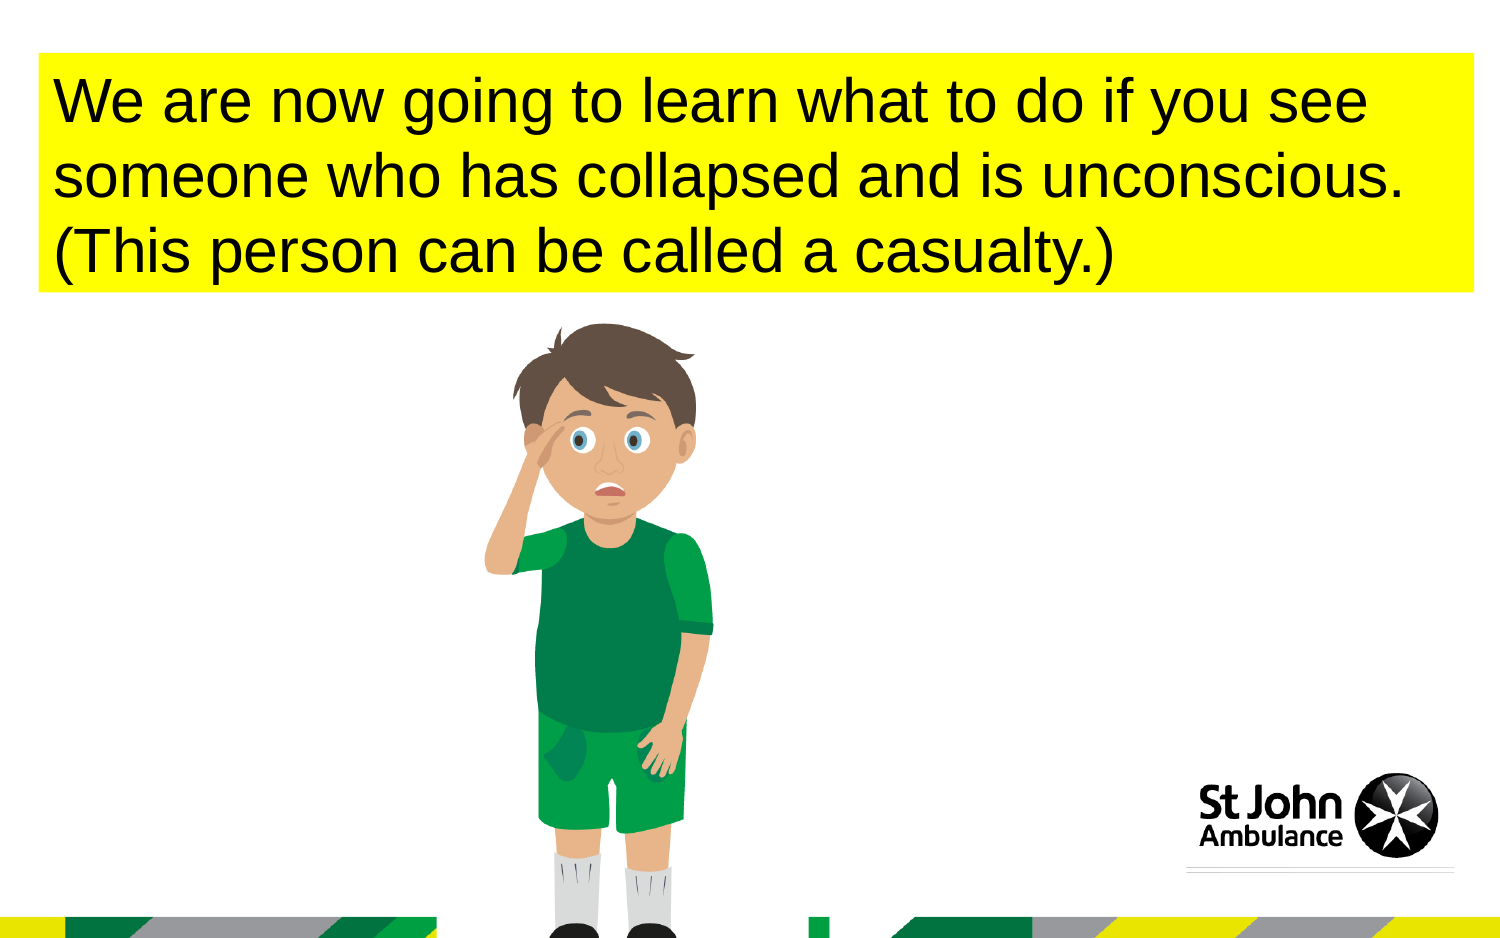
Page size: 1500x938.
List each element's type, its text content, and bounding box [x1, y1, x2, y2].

picture [0, 311, 1500, 938]
picture [1186, 762, 1455, 873]
text_box We are now going to learn what to do if you see someone who has collapsed and is unconscious. (This person can be called a casualty.) [38, 52, 1475, 293]
